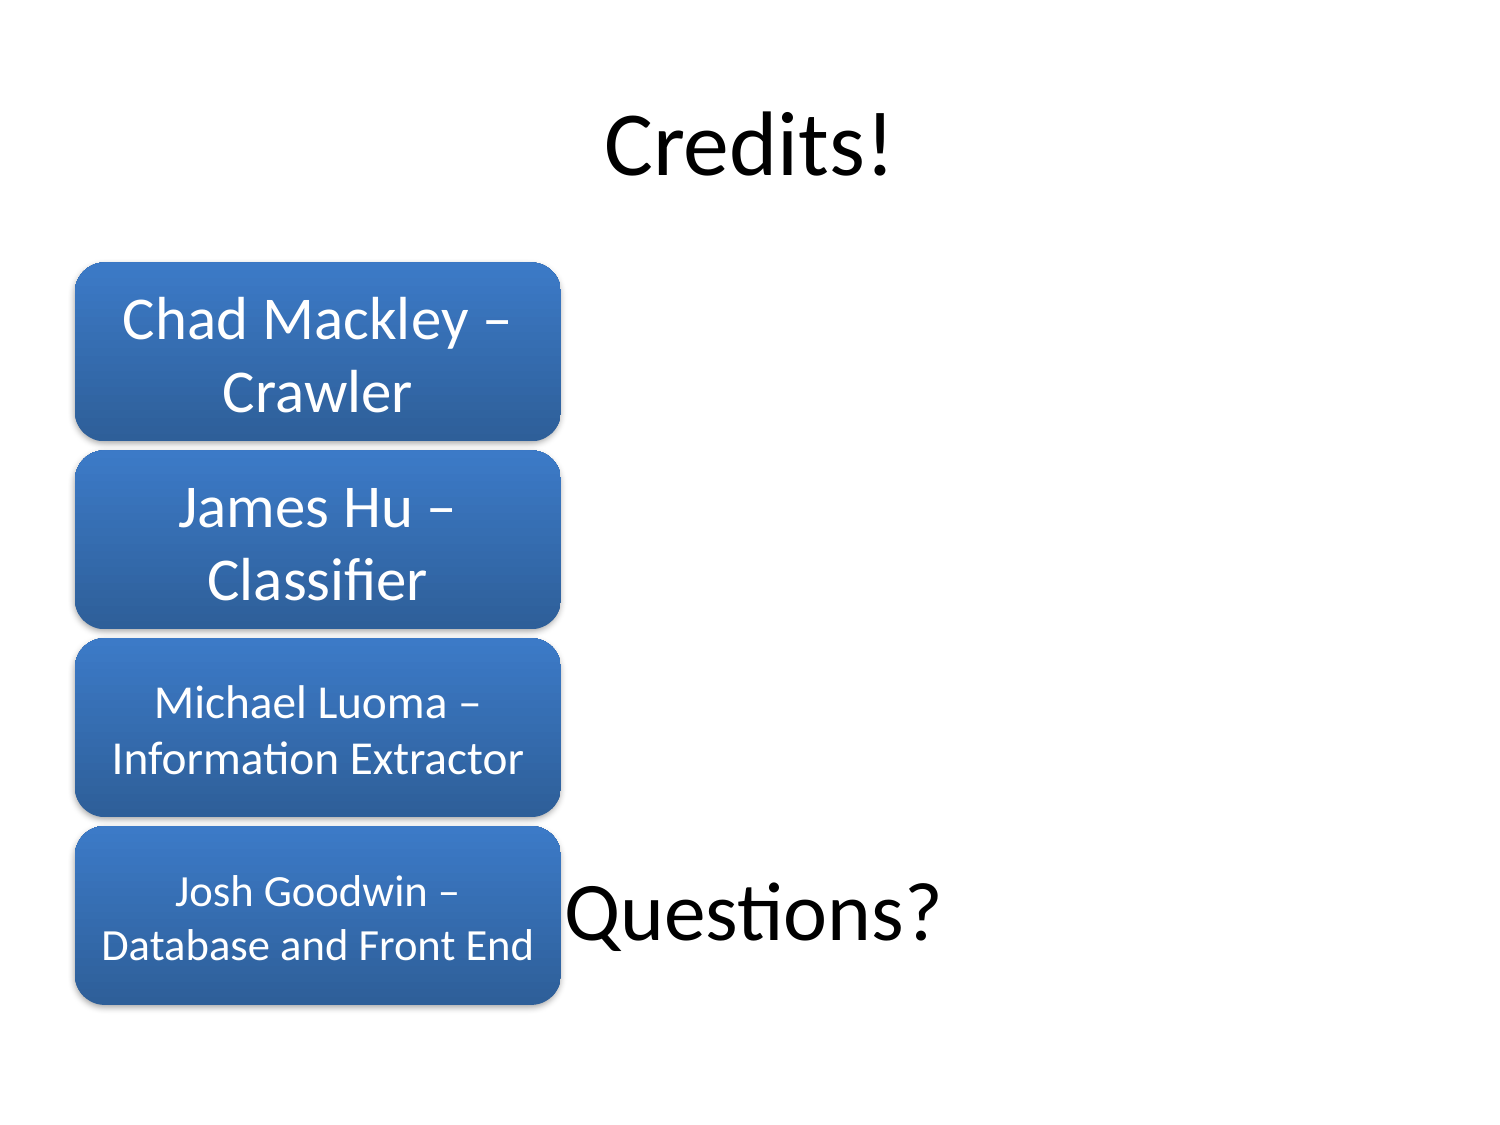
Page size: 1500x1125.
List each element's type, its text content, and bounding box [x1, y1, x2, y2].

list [74, 262, 1426, 1006]
title Credits! [75, 45, 1425, 233]
